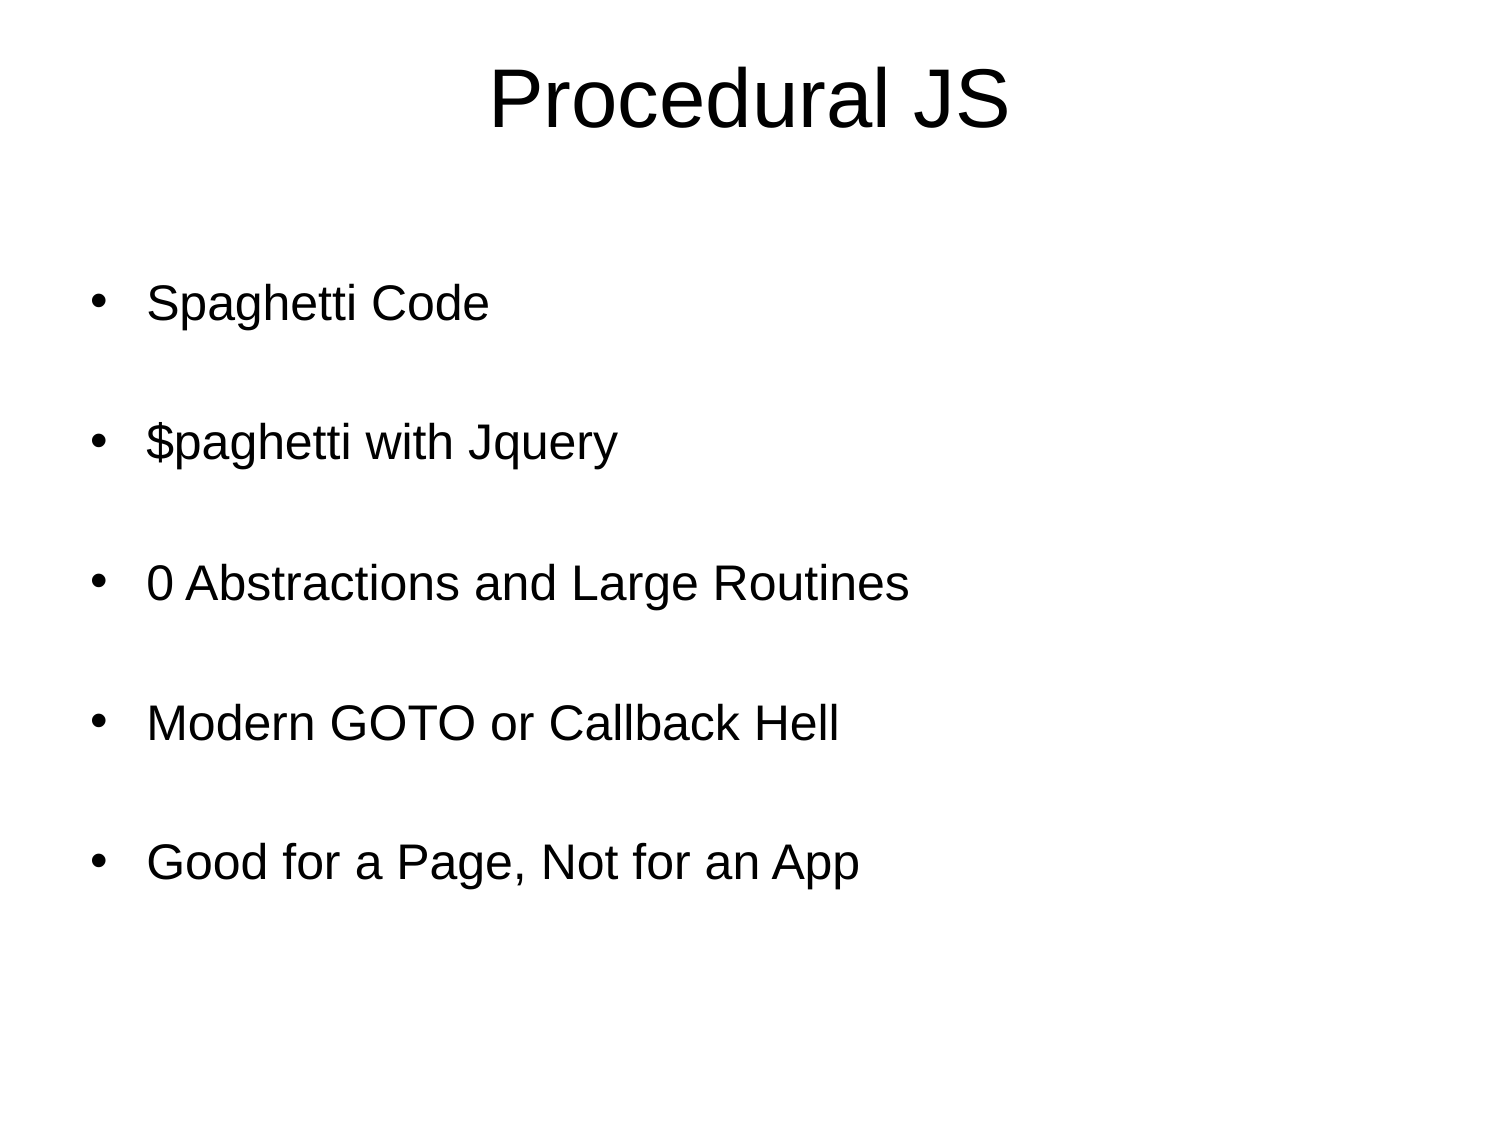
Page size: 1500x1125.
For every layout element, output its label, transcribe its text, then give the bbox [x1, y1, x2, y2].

title Procedural JS [75, 0, 1425, 188]
list Spaghetti Code $paghetti with Jquery 0 Abstractions and Large Routines Modern GOTO or Callback Hell Good for a Page, Not for an App [75, 262, 1470, 1084]
